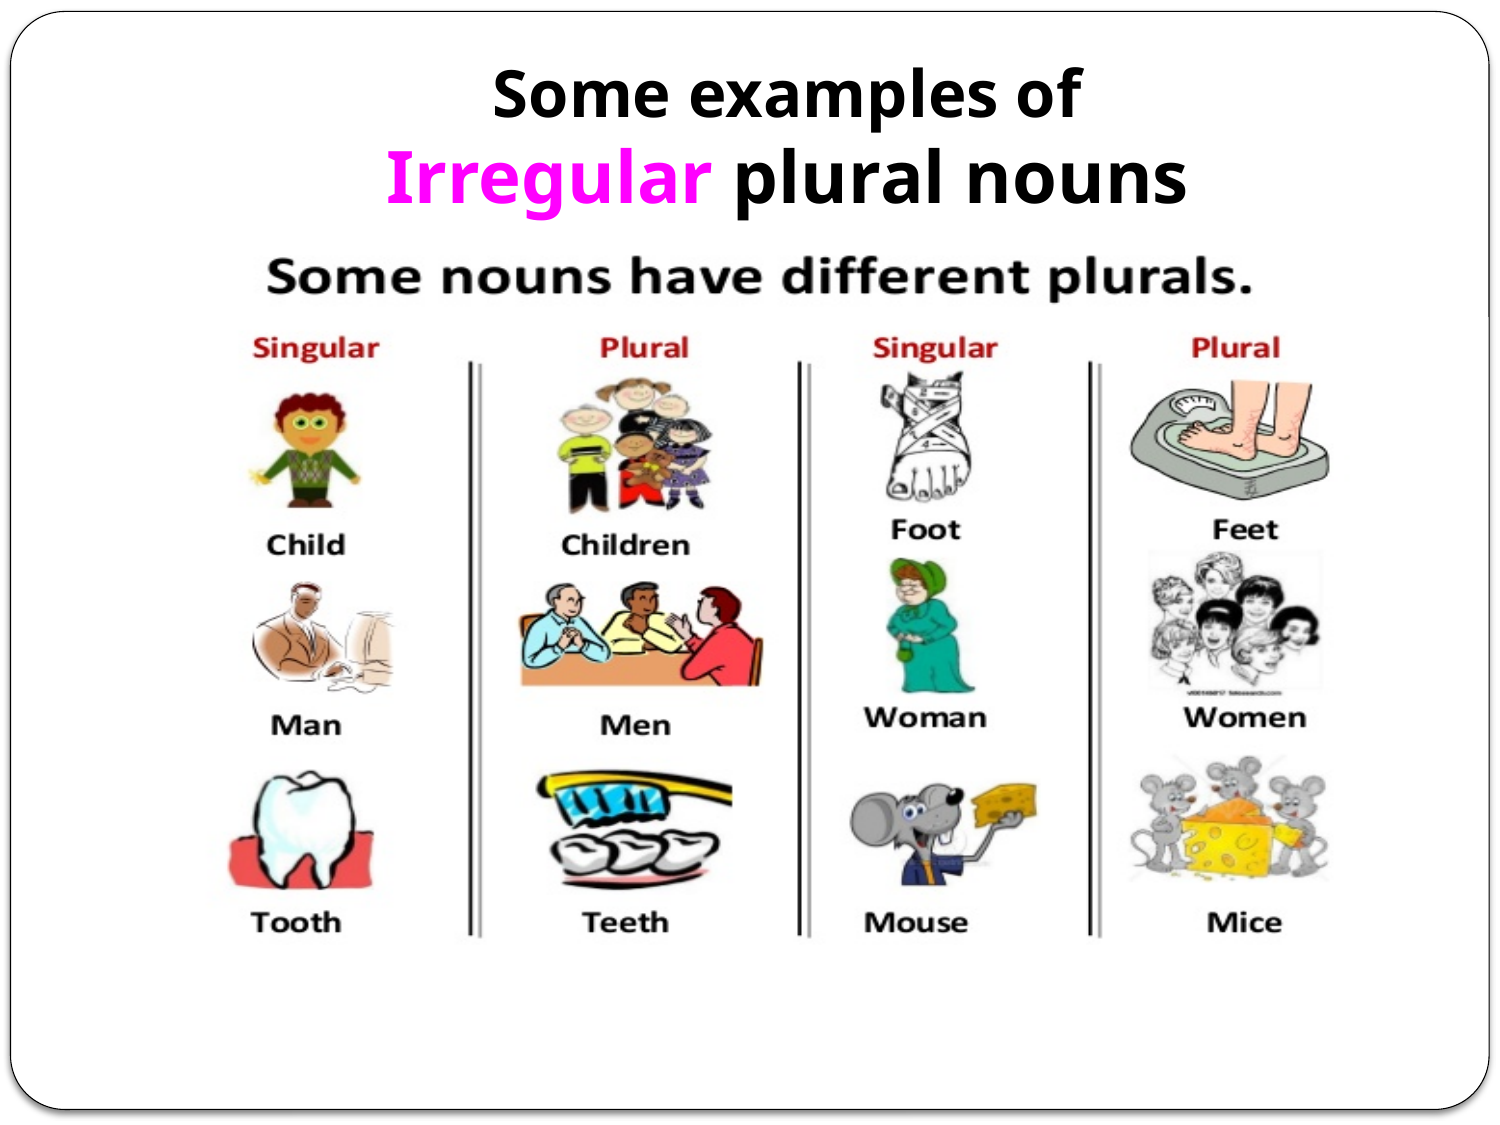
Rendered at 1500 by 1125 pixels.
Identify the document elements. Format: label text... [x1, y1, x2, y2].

picture [147, 231, 1377, 981]
title Some examples of Irregular plural nouns [150, 45, 1425, 233]
